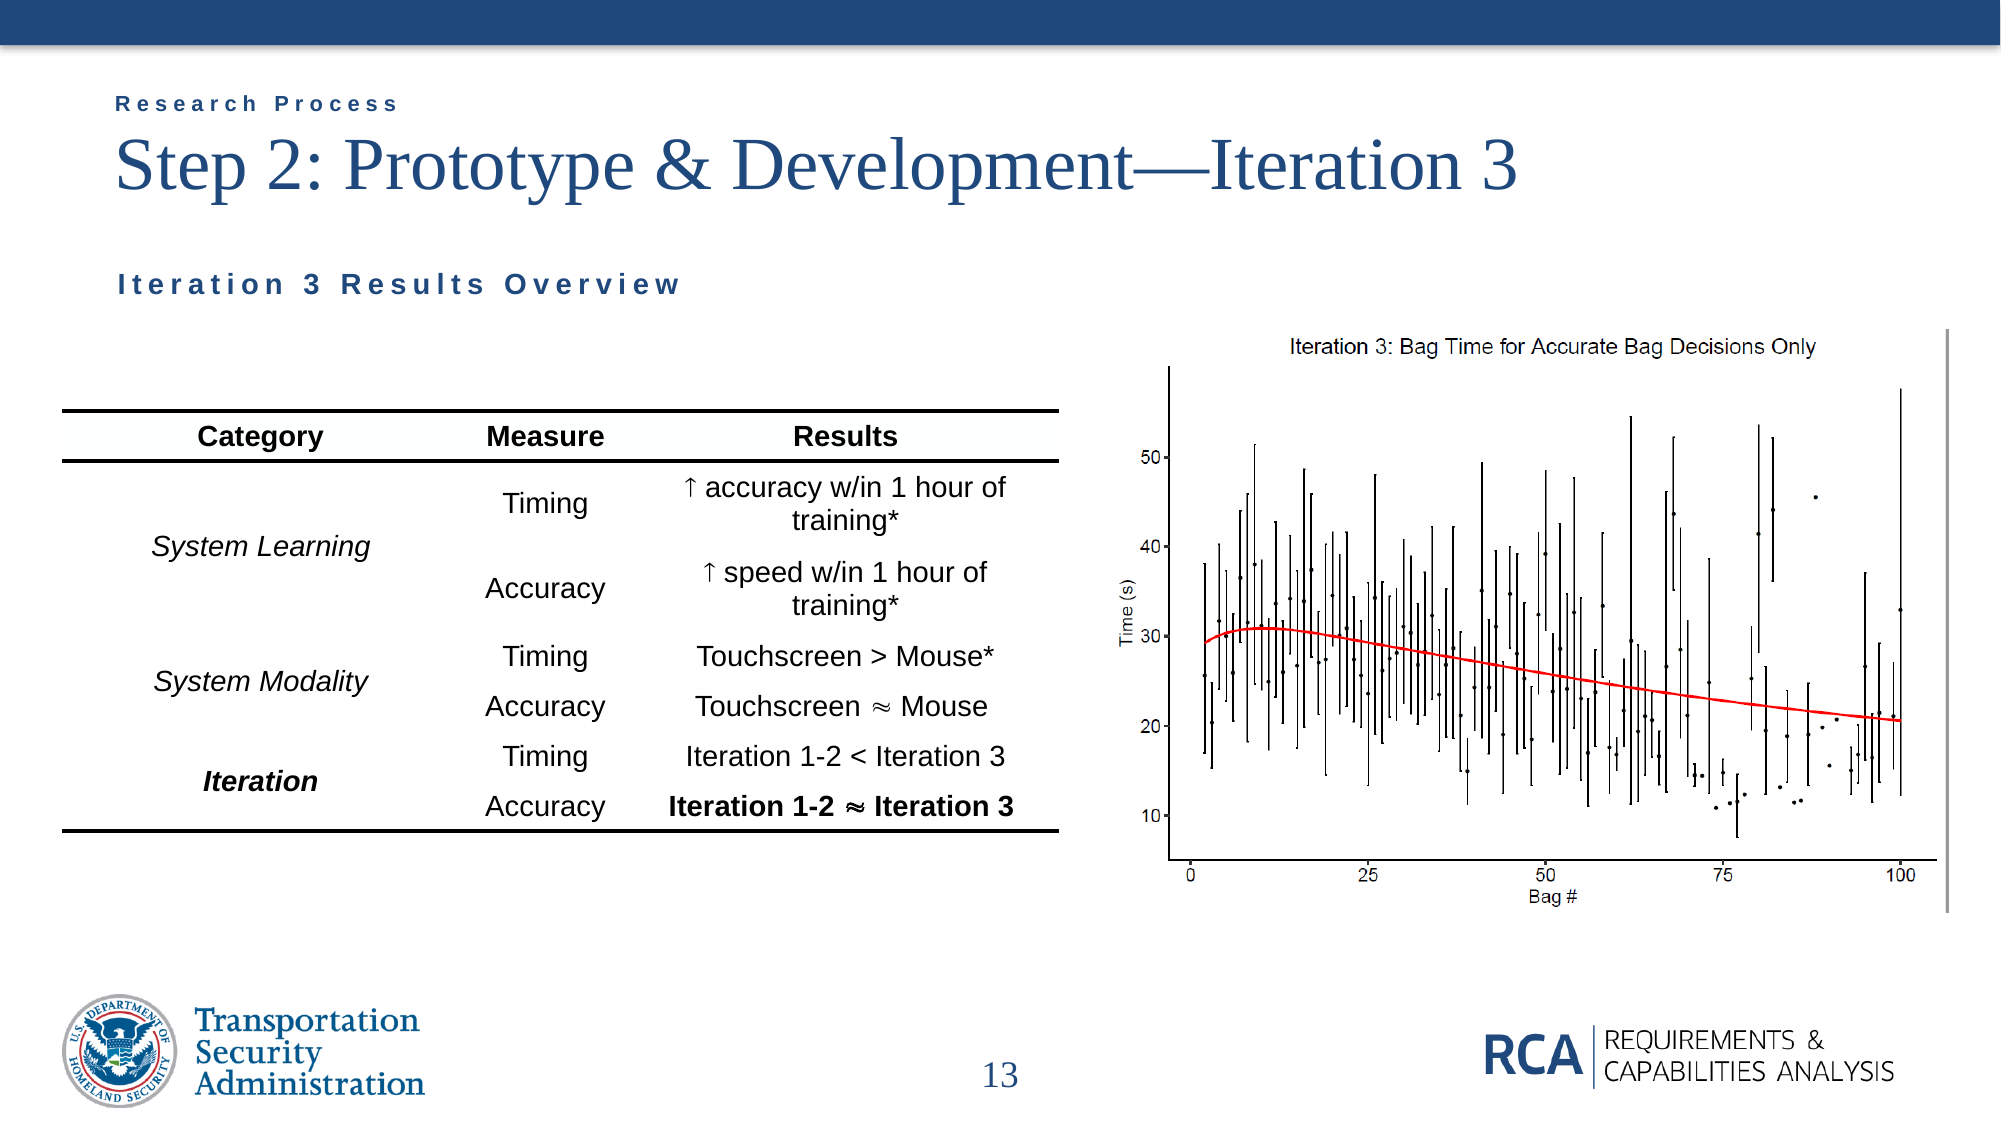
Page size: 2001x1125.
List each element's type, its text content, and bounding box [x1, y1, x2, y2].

slide_number 13 [766, 1042, 1234, 1103]
text_box Iteration 3 Results Overview [102, 257, 1160, 308]
picture [62, 994, 425, 1108]
table_cell Iteration 1-2  Iteration 3 [632, 781, 1059, 829]
table_cell Timing [459, 463, 632, 546]
table_cell Timing [459, 731, 632, 781]
table_cell Accuracy [459, 681, 632, 731]
table_cell  accuracy w/in 1 hour of training* [632, 463, 1059, 546]
table_cell Accuracy [459, 546, 632, 631]
table_cell Iteration [62, 731, 459, 829]
table_header Results [632, 413, 1059, 459]
table_cell Touchscreen > Mouse* [632, 631, 1059, 681]
title Step 2: Prototype & Development—Iteration 3 [99, 82, 1900, 238]
table_cell  speed w/in 1 hour of training* [632, 546, 1059, 631]
picture [1449, 1007, 2001, 1116]
table_cell Accuracy [459, 781, 632, 829]
table_cell System Modality [62, 631, 459, 731]
table_cell Iteration 1-2 < Iteration 3 [632, 731, 1059, 781]
list Research Process [99, 82, 650, 125]
table_cell Timing [459, 631, 632, 681]
table_cell Touchscreen  Mouse [632, 681, 1059, 731]
table_cell System Learning [62, 463, 459, 631]
table_header Category [62, 413, 459, 459]
picture [1112, 329, 1950, 913]
table_header Measure [459, 413, 632, 459]
